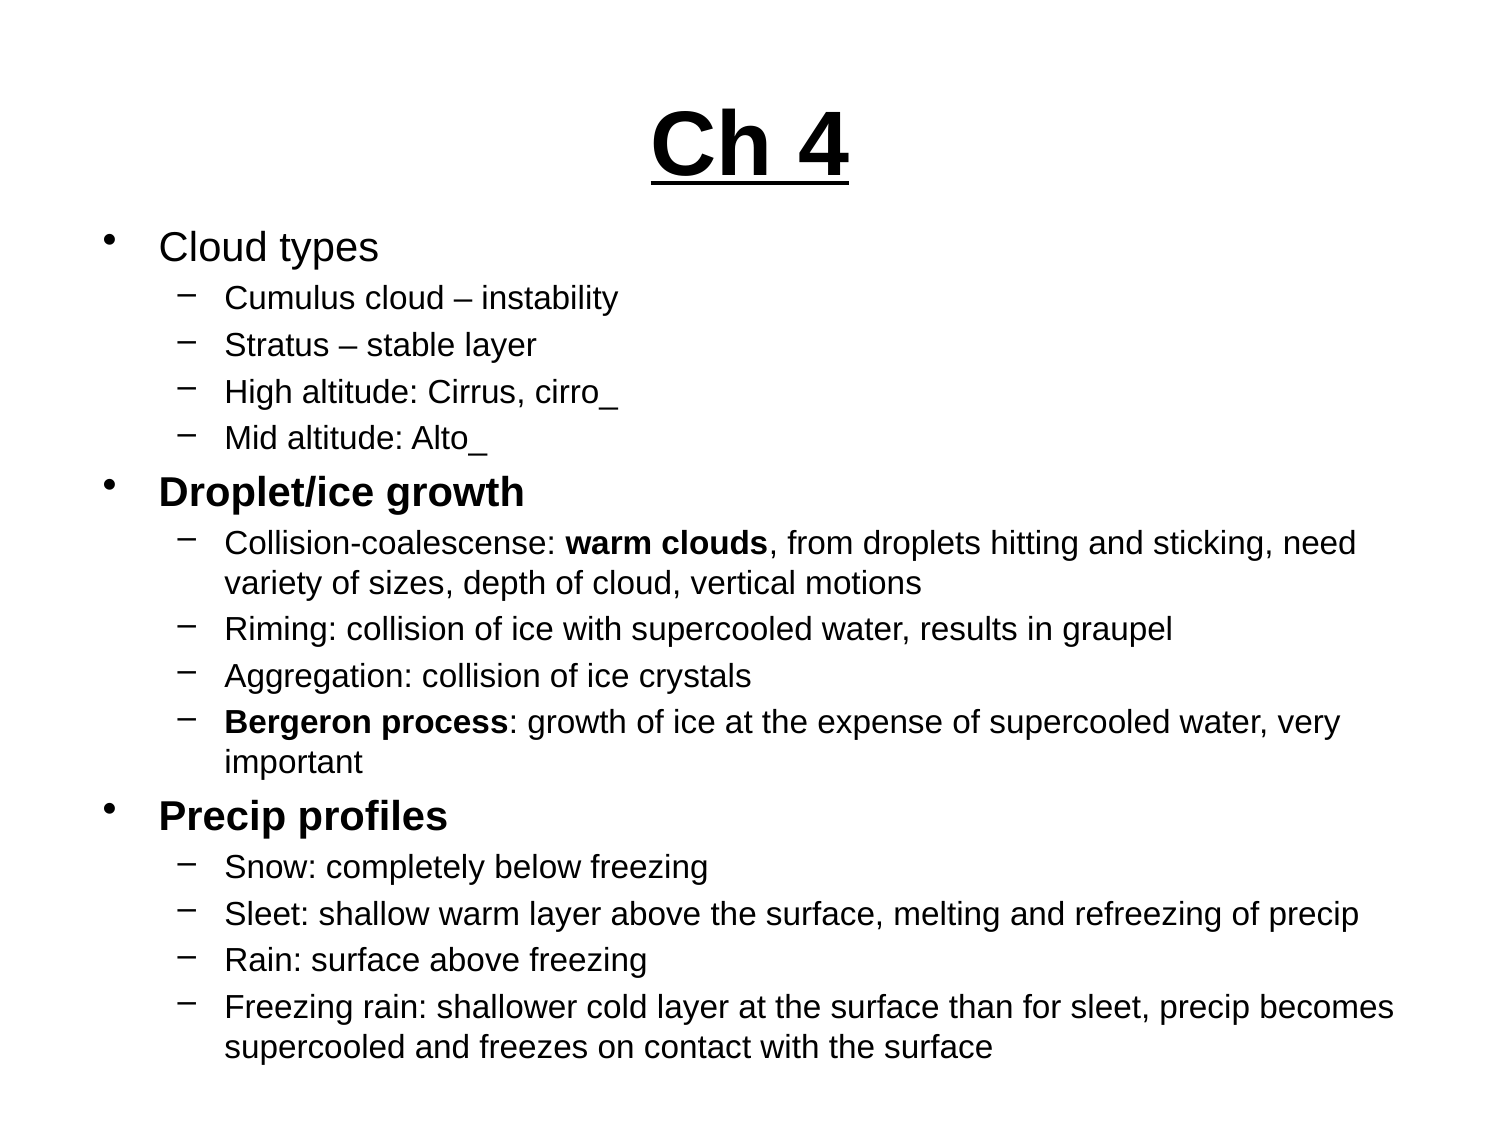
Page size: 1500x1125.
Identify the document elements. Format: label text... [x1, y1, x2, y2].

title Ch 4 [74, 44, 1426, 233]
list Cloud types Cumulus cloud – instability Stratus – stable layer High altitude: Cirrus, cirro_ Mid altitude: Alto_ Droplet/ice growth Collision-coalescense: warm clouds, from droplets hitting and sticking, need variety of sizes, depth of cloud, vertical motions Riming: collision of ice with supercooled water, results in graupel Aggregation: collision of ice crystals Bergeron process: growth of ice at the expense of supercooled water, very important Precip profiles Snow: completely below freezing Sleet: shallow warm layer above the surface, melting and refreezing of precip Rain: surface above freezing Freezing rain: shallower cold layer at the surface than for sleet, precip becomes supercooled and freezes on contact with the surface [87, 212, 1438, 1088]
